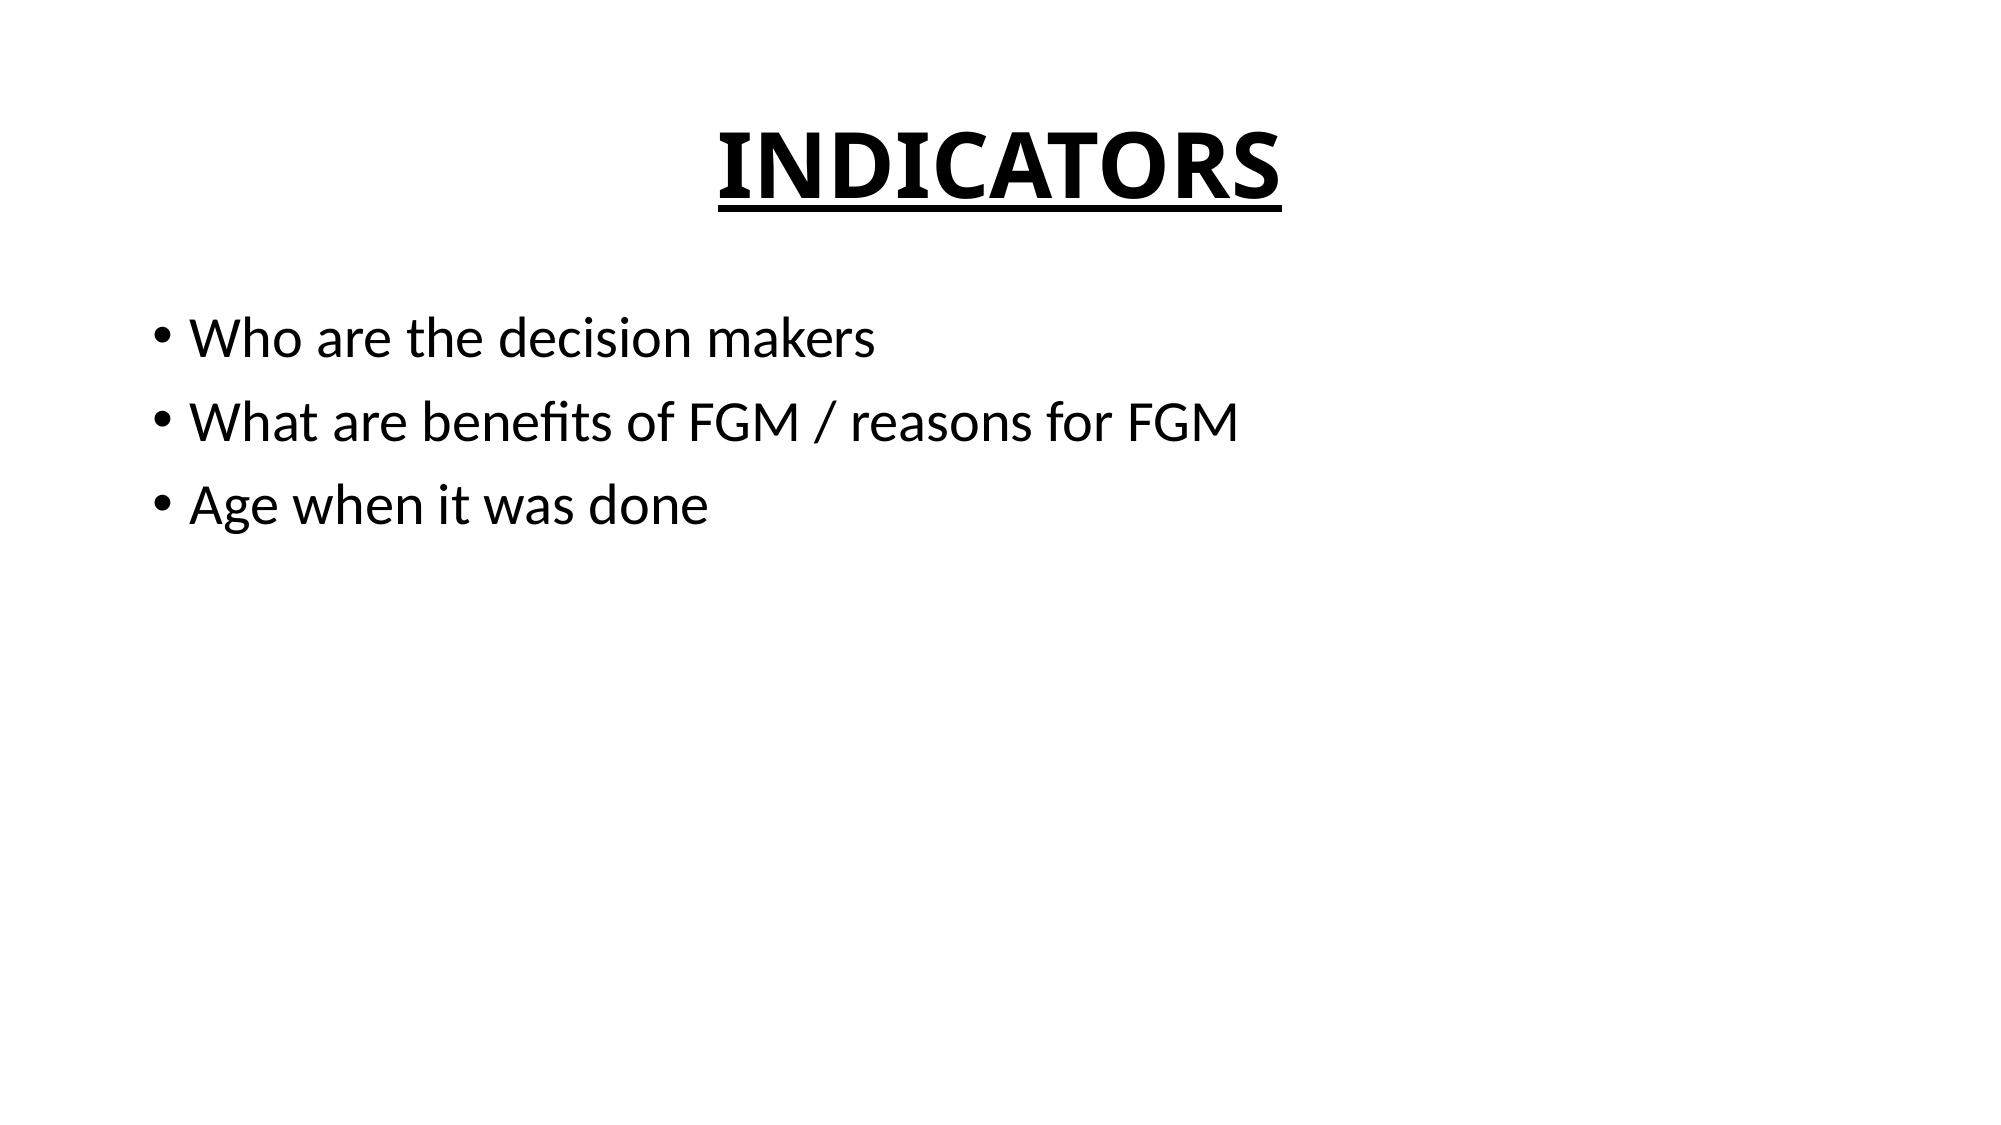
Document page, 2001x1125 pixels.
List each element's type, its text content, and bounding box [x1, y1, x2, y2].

list Who are the decision makers What are benefits of FGM / reasons for FGM Age when it was done [137, 299, 1863, 1014]
title INDICATORS [137, 59, 1863, 278]
